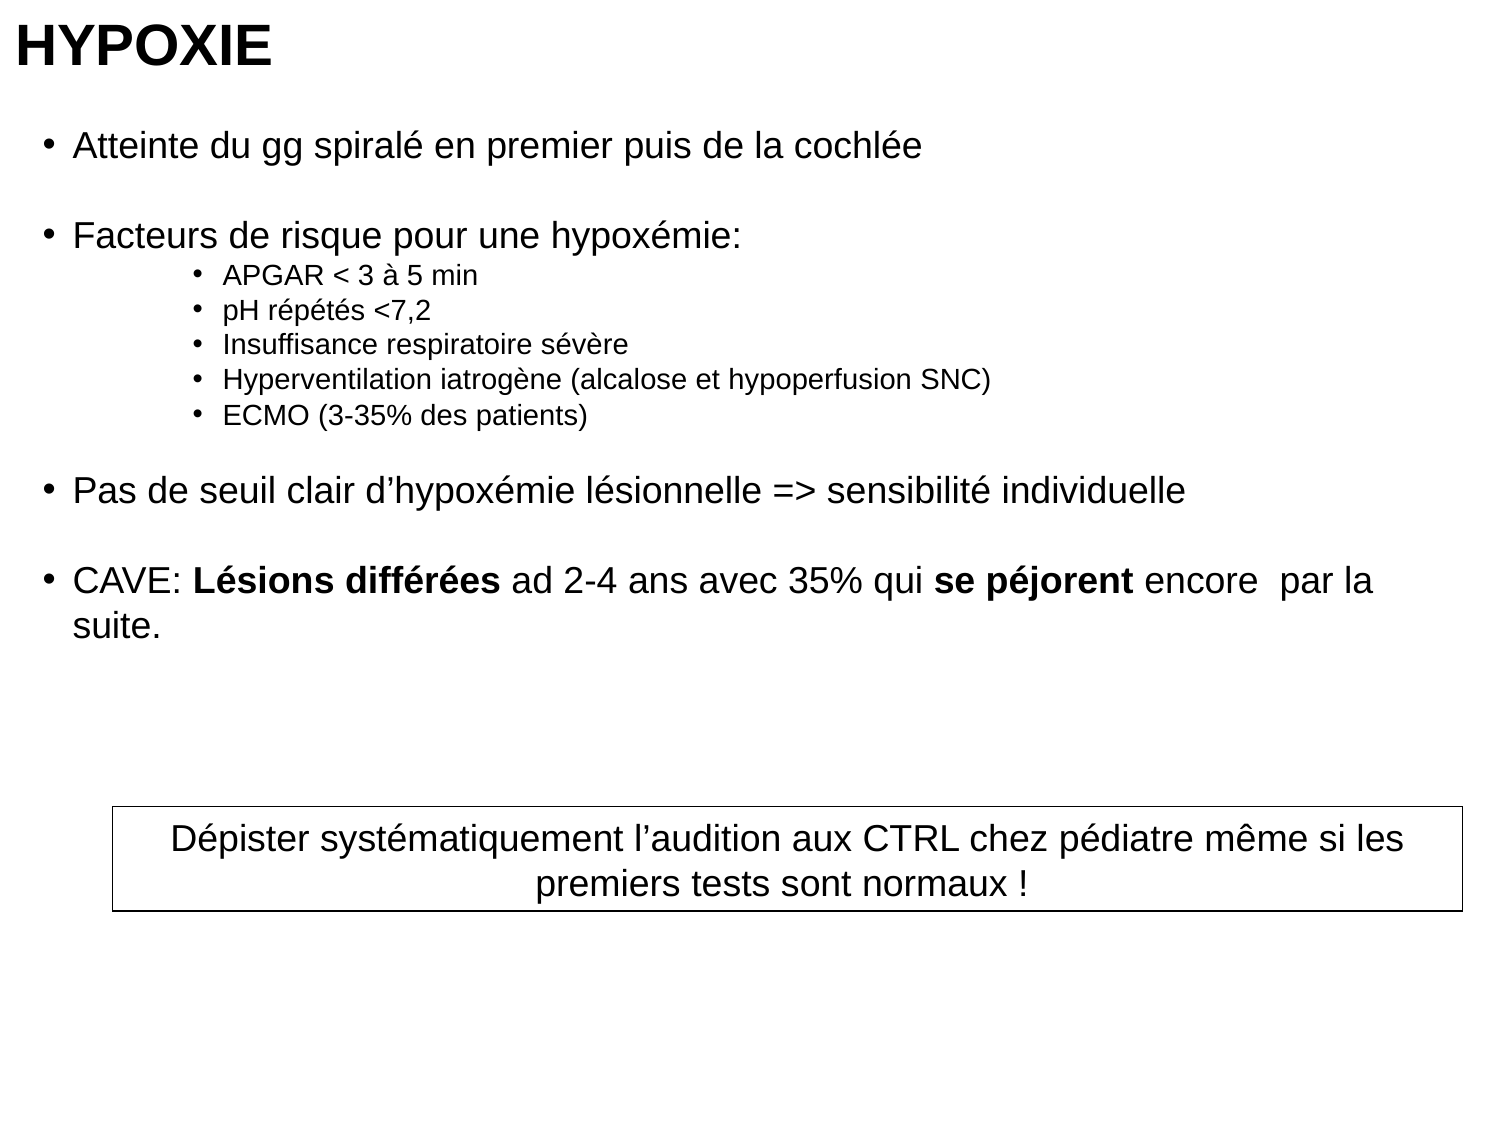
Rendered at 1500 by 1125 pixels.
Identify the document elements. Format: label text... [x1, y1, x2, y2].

text_box HYPOXIE [0, 0, 289, 85]
text_box Dépister systématiquement l’audition aux CTRL chez pédiatre même si les premiers tests sont normaux ! [112, 806, 1463, 912]
text_box Atteinte du gg spiralé en premier puis de la cochlée Facteurs de risque pour une hypoxémie: APGAR < 3 à 5 min pH répétés <7,2 Insuffisance respiratoire sévère Hyperventilation iatrogène (alcalose et hypoperfusion SNC) ECMO (3-35% des patients) Pas de seuil clair d’hypoxémie lésionnelle => sensibilité individuelle CAVE: Lésions différées ad 2-4 ans avec 35% qui se péjorent encore par la suite. [27, 113, 1459, 698]
